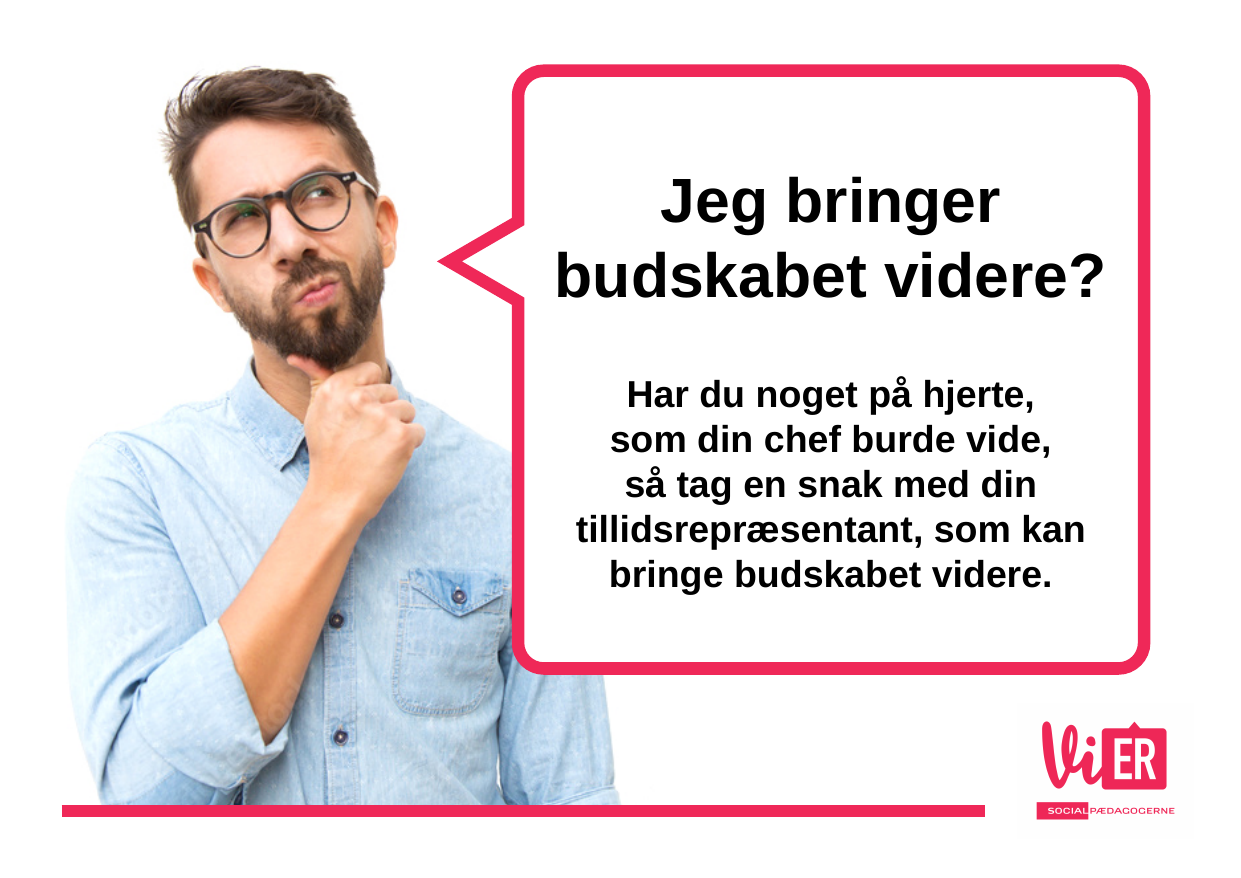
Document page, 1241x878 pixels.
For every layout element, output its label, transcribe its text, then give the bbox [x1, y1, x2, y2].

text_box [655, 69, 1146, 670]
text_box Jeg bringer budskabet videre? Har du noget på hjerte, som din chef burde vide, så tag en snak med din tillidsrepræsentant, som kan bringe budskabet videre. [655, 152, 1135, 603]
picture [1017, 703, 1194, 839]
picture [34, 23, 655, 807]
